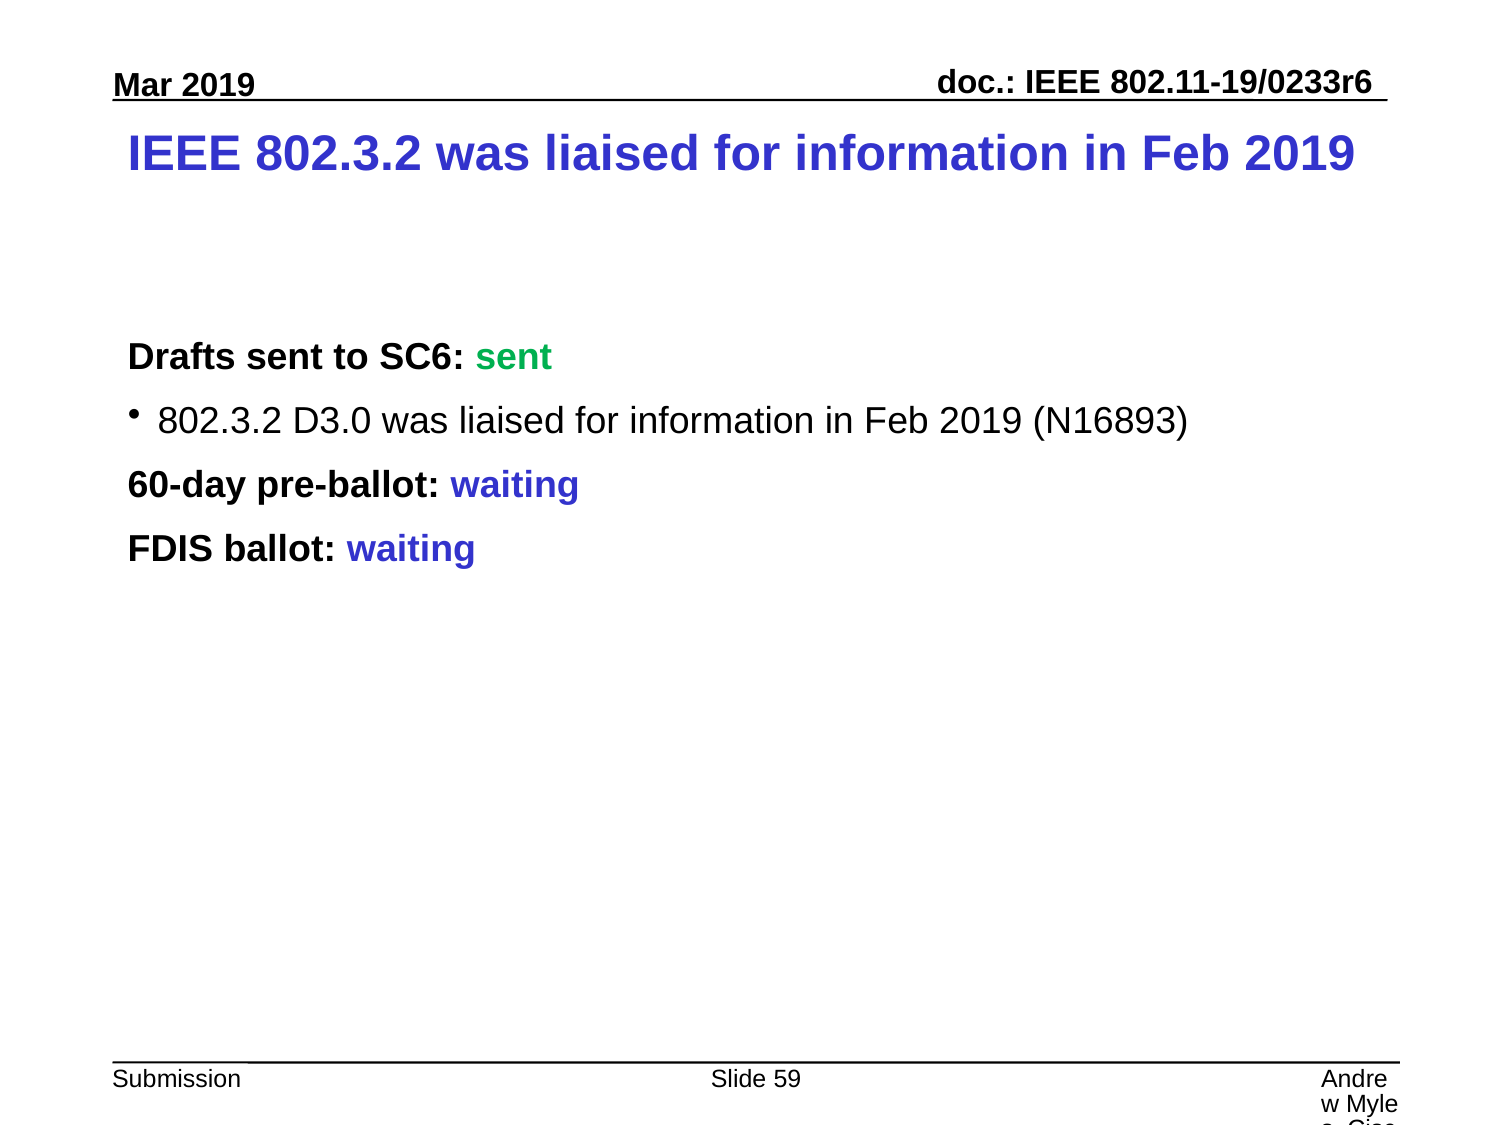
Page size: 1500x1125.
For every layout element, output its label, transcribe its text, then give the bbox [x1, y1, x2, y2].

slide_number Slide 59 [709, 1061, 803, 1093]
footer Andrew Myles, Cisco [1320, 1061, 1402, 1093]
list Drafts sent to SC6: sent 802.3.2 D3.0 was liaised for information in Feb 2019 (N16893) 60-day pre-ballot: waiting FDIS ballot: waiting [112, 324, 1388, 1000]
title IEEE 802.3.2 was liaised for information in Feb 2019 [112, 112, 1388, 288]
